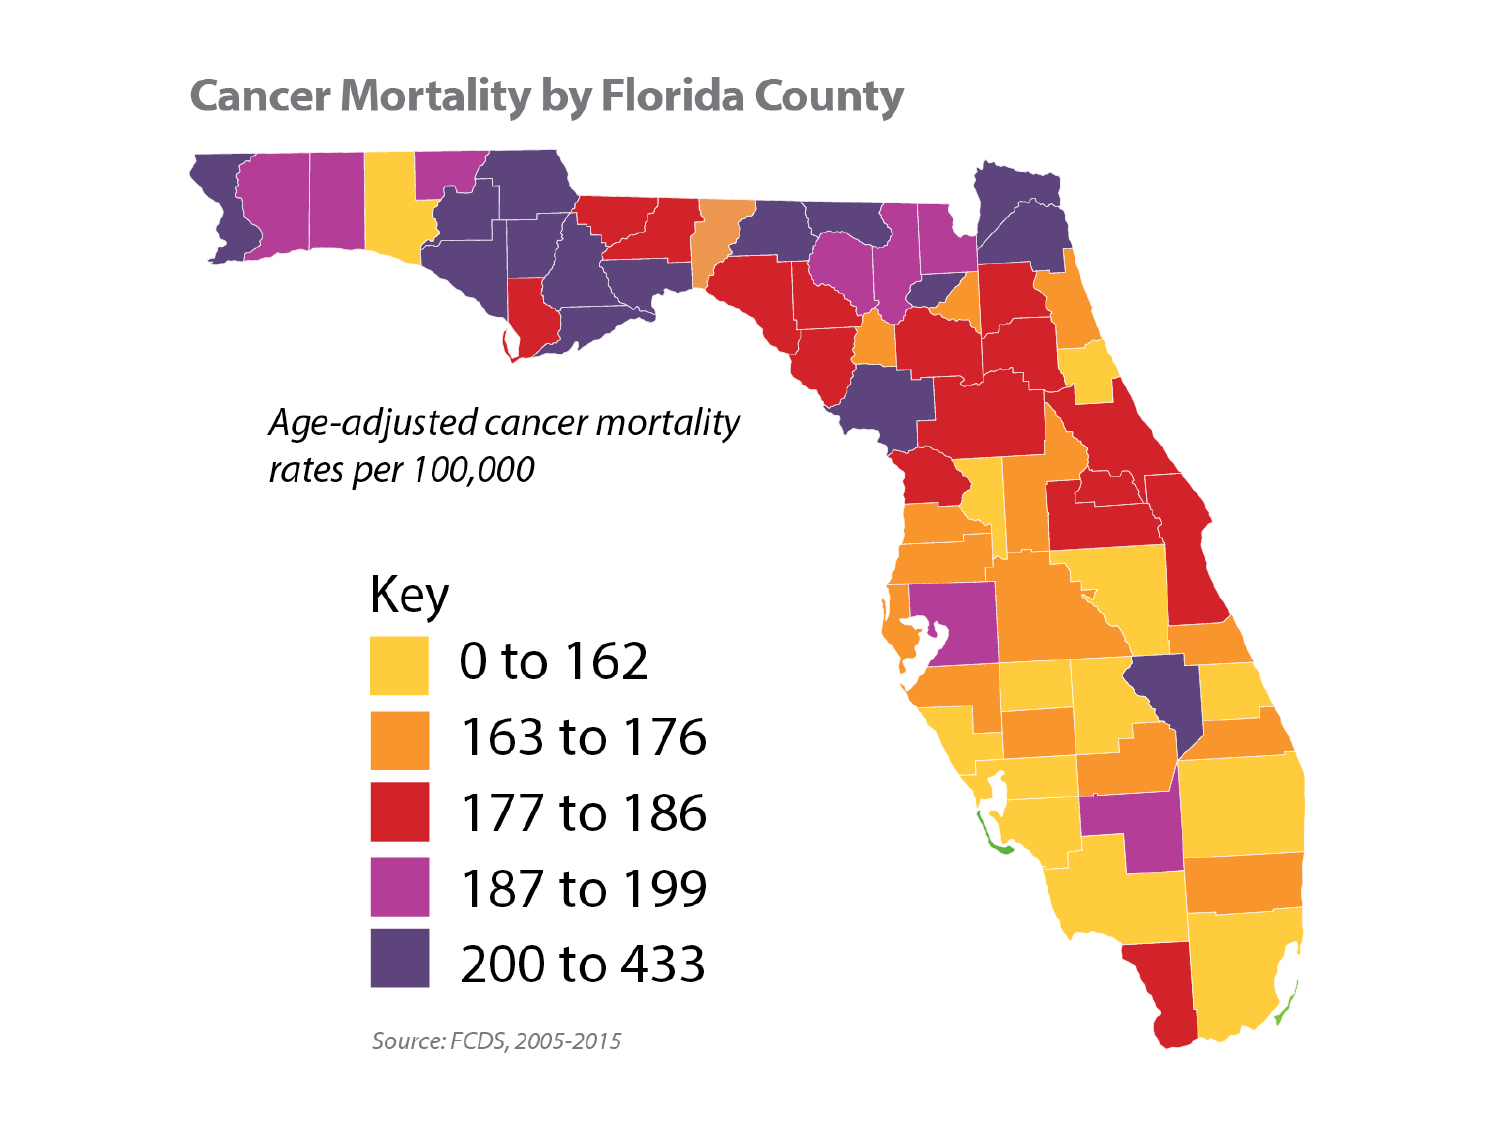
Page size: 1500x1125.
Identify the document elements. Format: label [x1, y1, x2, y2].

picture [189, 65, 1305, 1071]
